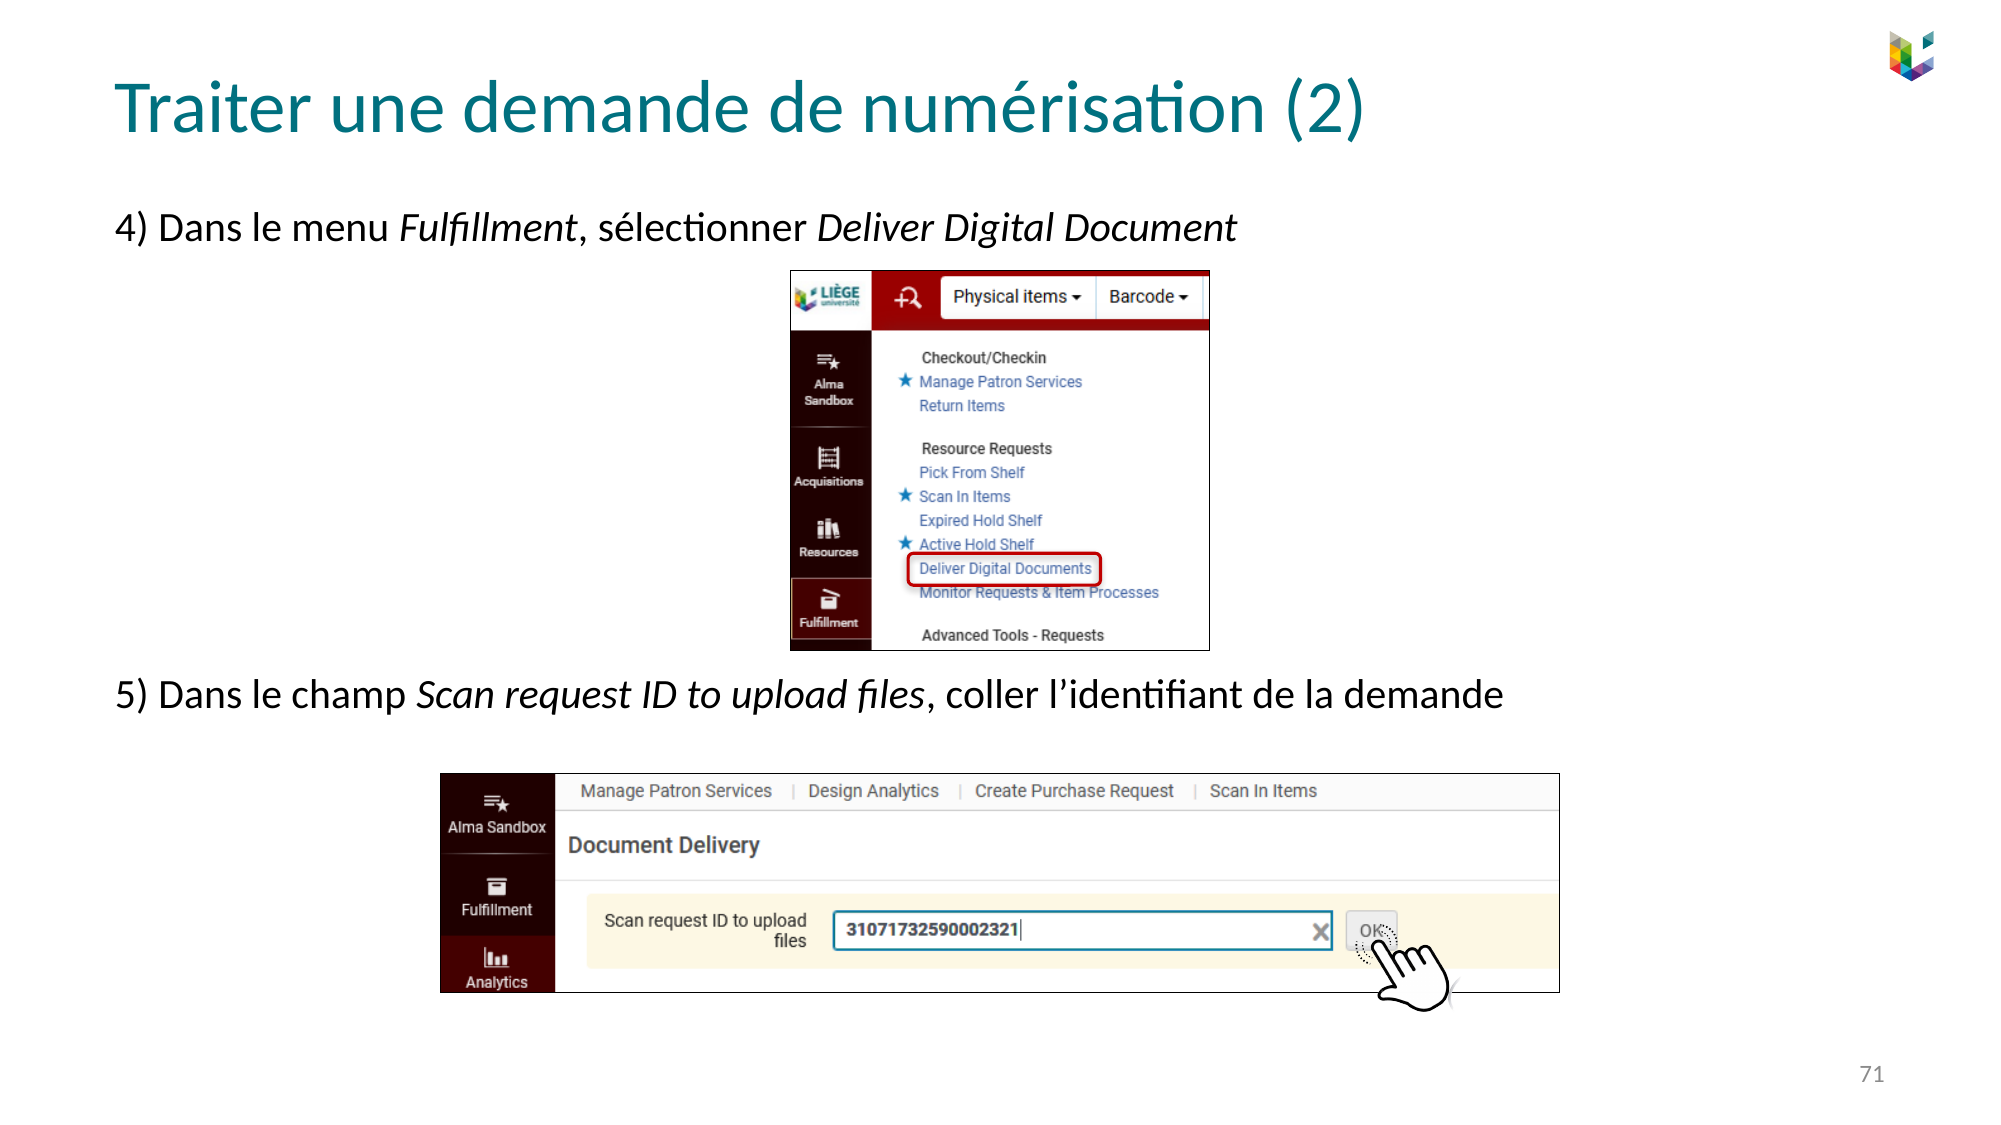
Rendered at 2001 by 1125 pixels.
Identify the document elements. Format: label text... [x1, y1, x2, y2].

title Traiter une demande de numérisation (2) [99, 51, 1900, 154]
list 4) Dans le menu Fulfillment, sélectionner Deliver Digital Document 5) Dans le champ Scan request ID to upload files, coller l’identifiant de la demande [99, 192, 1900, 1005]
picture [440, 773, 1560, 1032]
slide_number 71 [1433, 1042, 1900, 1103]
picture [1870, 11, 1953, 101]
picture [789, 270, 1211, 651]
